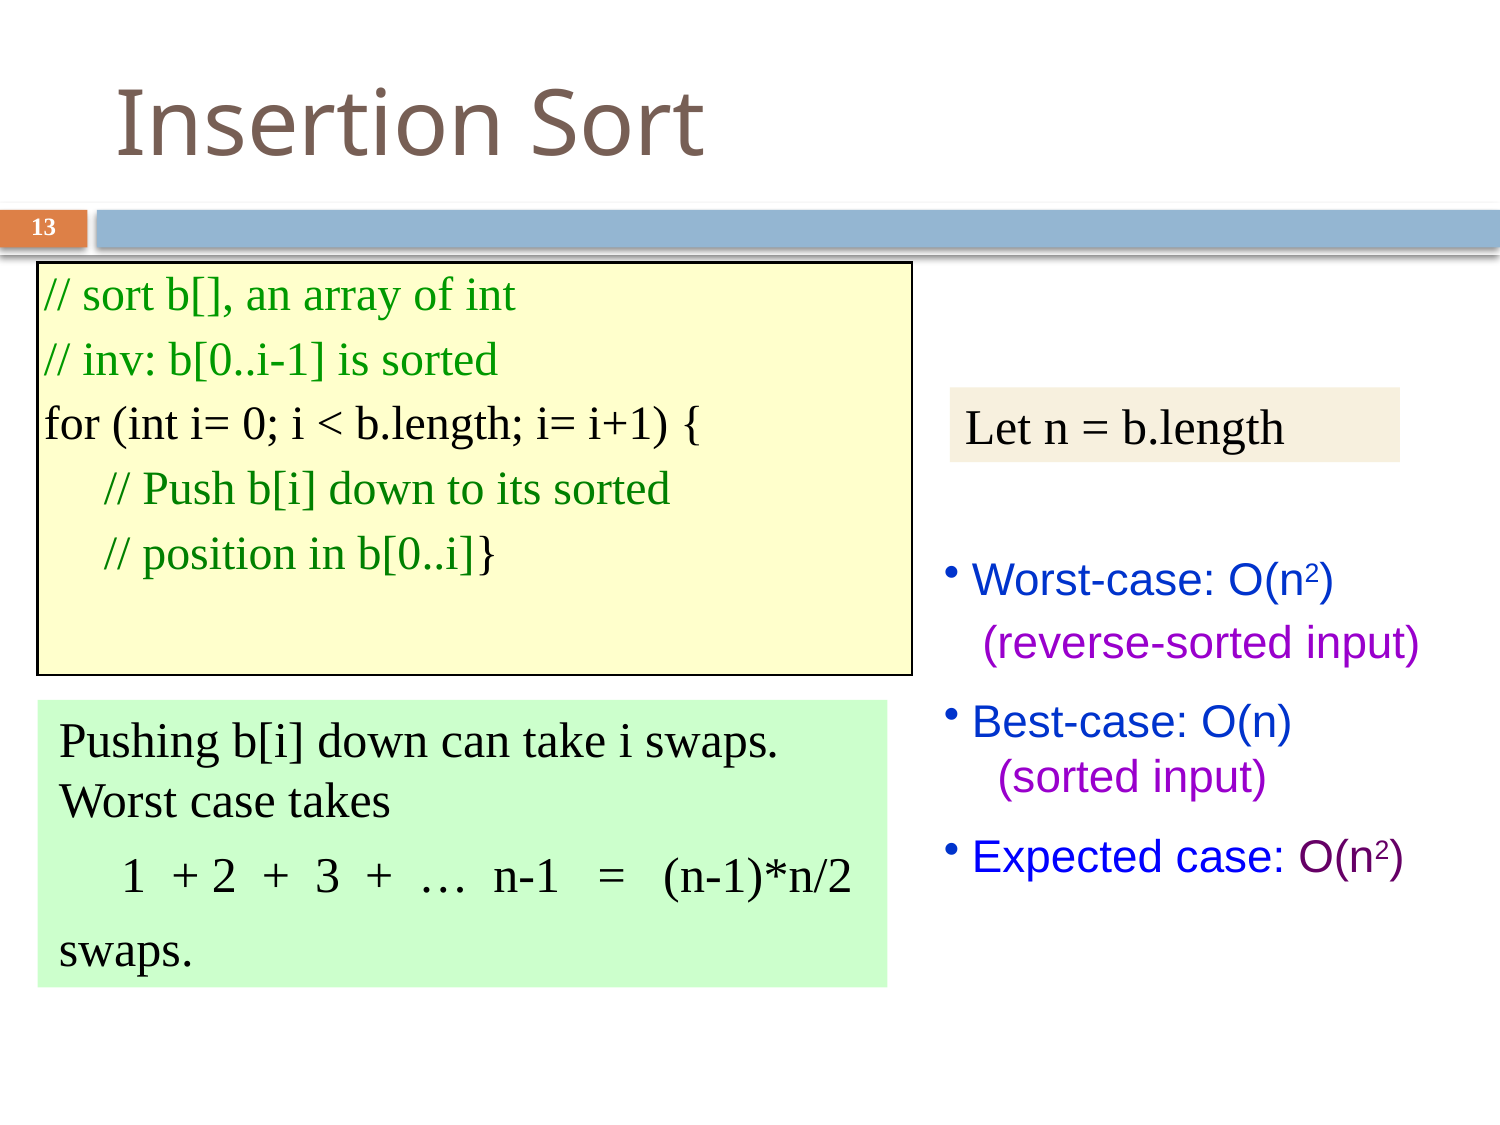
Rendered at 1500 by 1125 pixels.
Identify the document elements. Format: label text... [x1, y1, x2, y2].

title Insertion Sort [100, 37, 1438, 200]
text_box // sort b[], an array of int // inv: b[0..i-1] is sorted for (int i= 0; i < b.length; i= i+1) { // Push b[i] down to its sorted // position in b[0..i]} [37, 262, 913, 675]
slide_number 13 [0, 208, 88, 249]
text_box Worst-case: O(n2) (reverse-sorted input) Best-case: O(n) (sorted input) Expected case: O(n2) [937, 549, 1463, 950]
list Pushing b[i] down can take i swaps. Worst case takes 1 + 2 + 3 + … n-1 = (n-1)*n/2 swaps. [37, 699, 888, 988]
text_box Let n = b.length [949, 387, 1400, 463]
